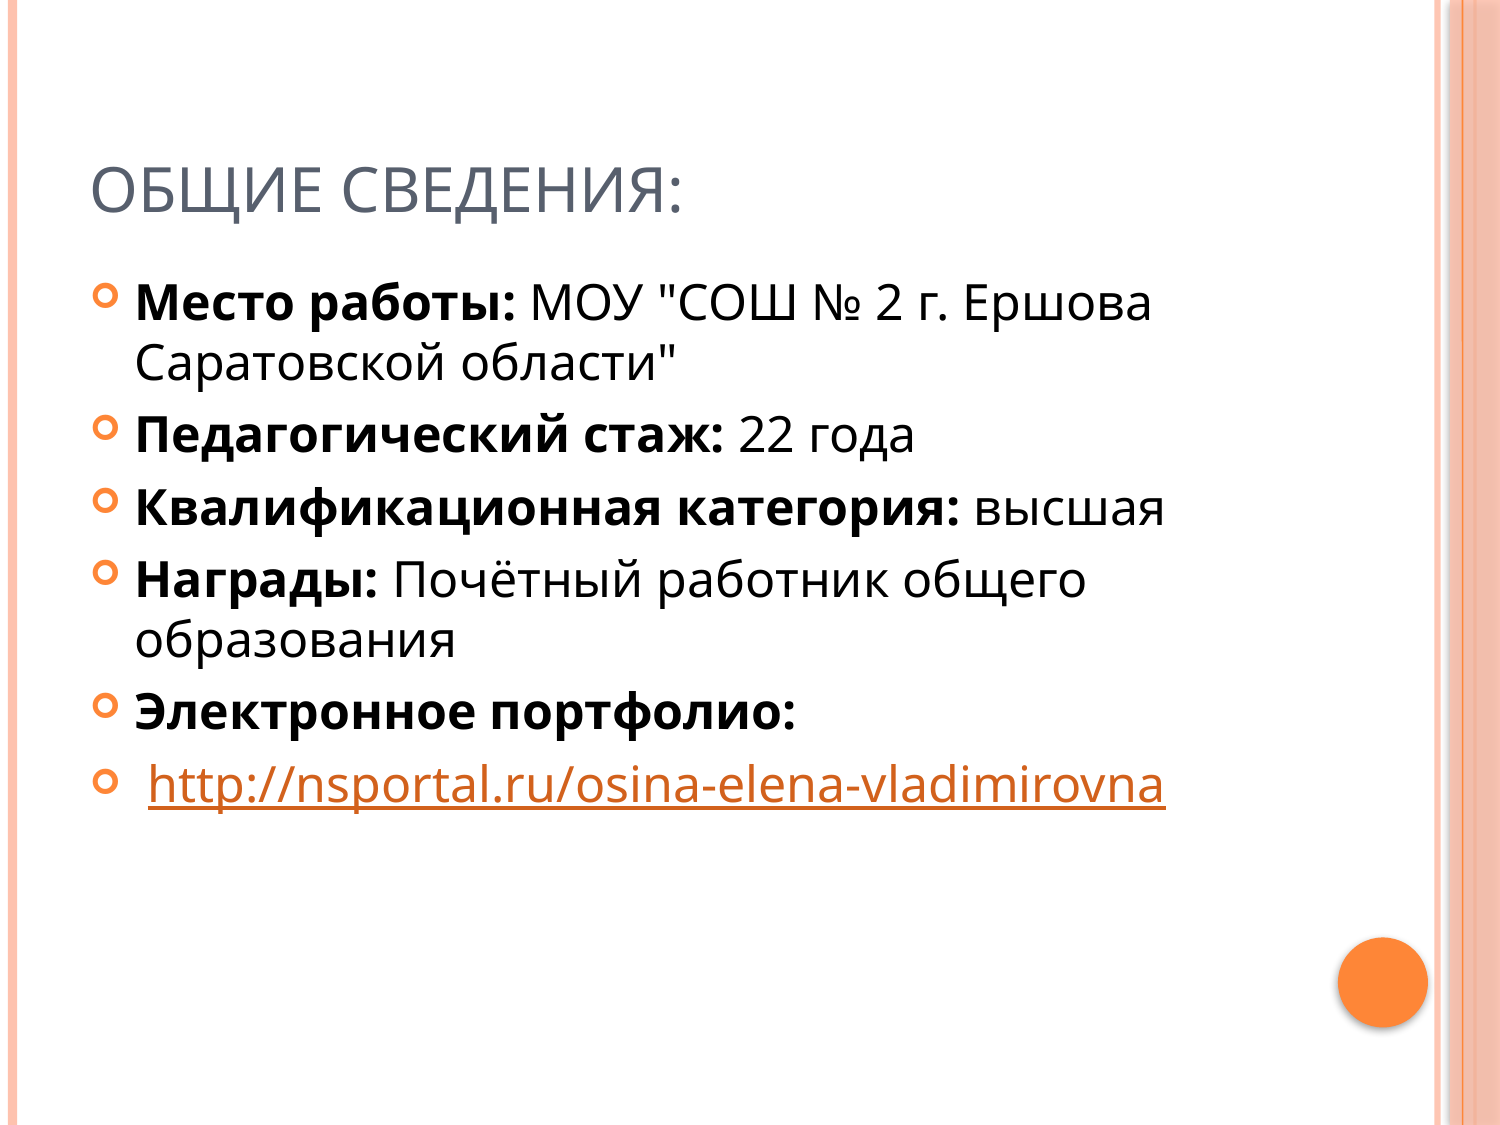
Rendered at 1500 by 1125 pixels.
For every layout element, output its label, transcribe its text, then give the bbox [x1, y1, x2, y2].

title Общие сведения: [75, 45, 1300, 233]
list Место работы: МОУ "СОШ № 2 г. Ершова Саратовской области" Педагогический стаж: 22 года Квалификационная категория: высшая Награды: Почётный работник общего образования Электронное портфолио: http://nsportal.ru/osina-elena-vladimirovna [75, 262, 1300, 1062]
